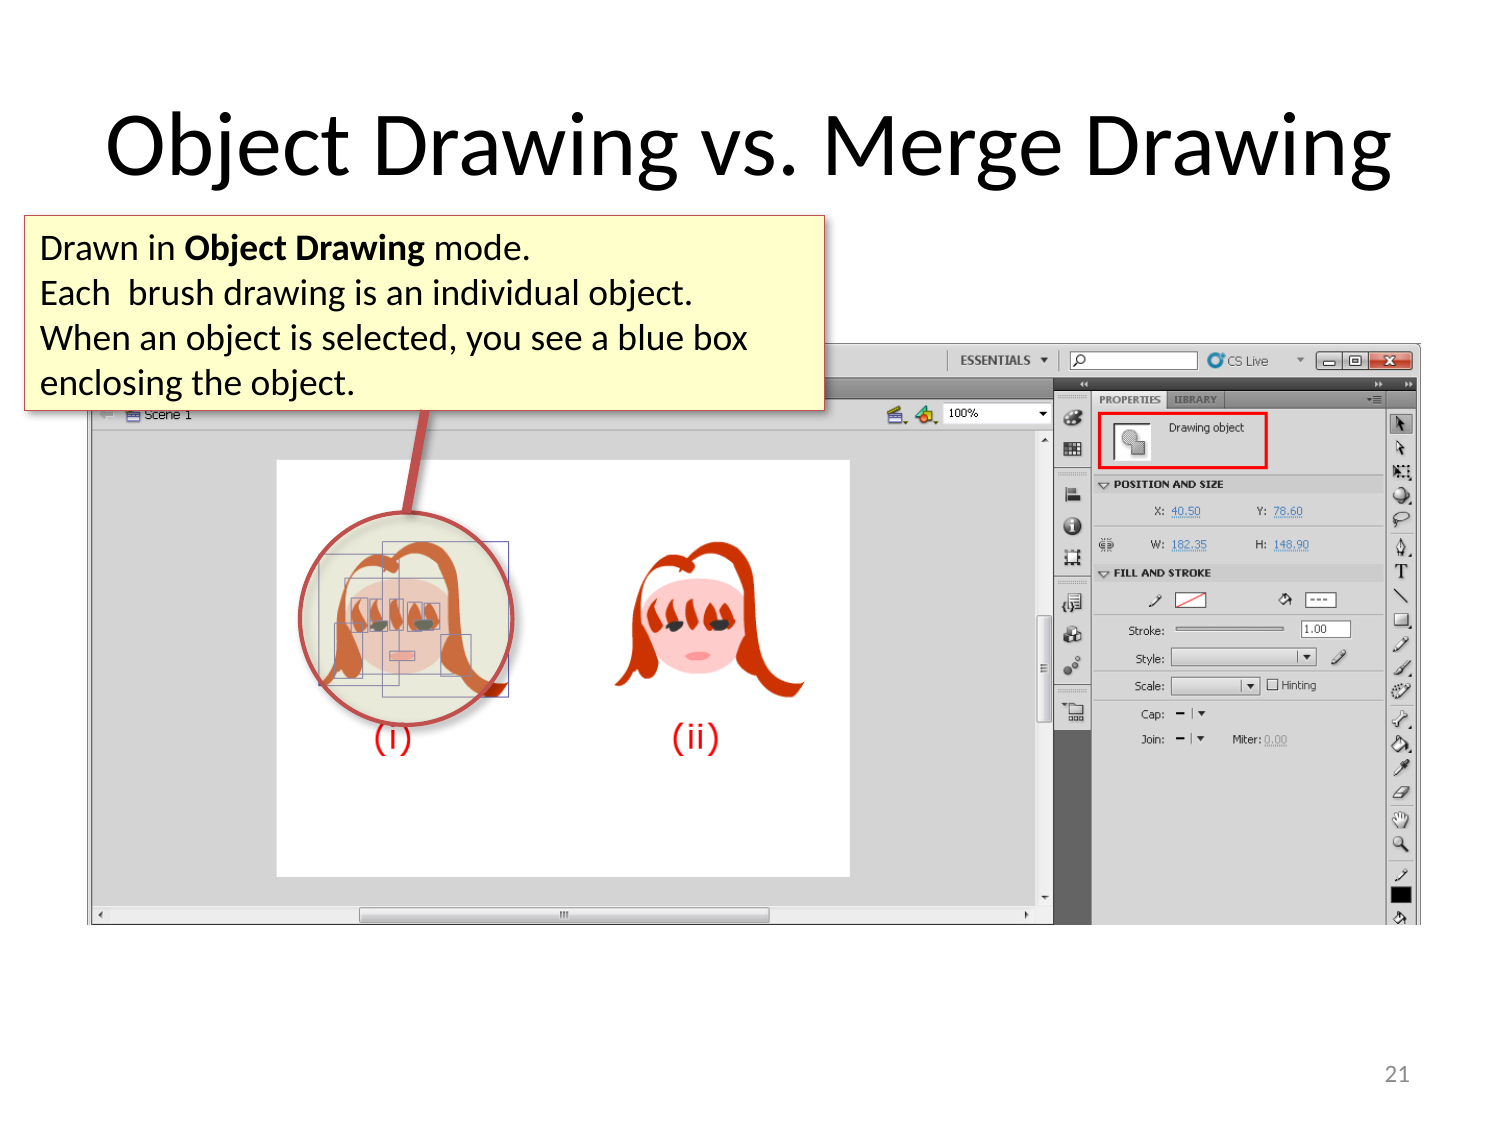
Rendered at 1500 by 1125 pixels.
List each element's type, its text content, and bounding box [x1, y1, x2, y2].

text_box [405, 412, 426, 513]
picture [87, 343, 1422, 926]
slide_number 21 [1074, 1042, 1425, 1103]
title Object Drawing vs. Merge Drawing [74, 44, 1426, 233]
text_box Drawn in Object Drawing mode. Each brush drawing is an individual object. When an object is selected, you see a blue box enclosing the object. [24, 215, 825, 411]
